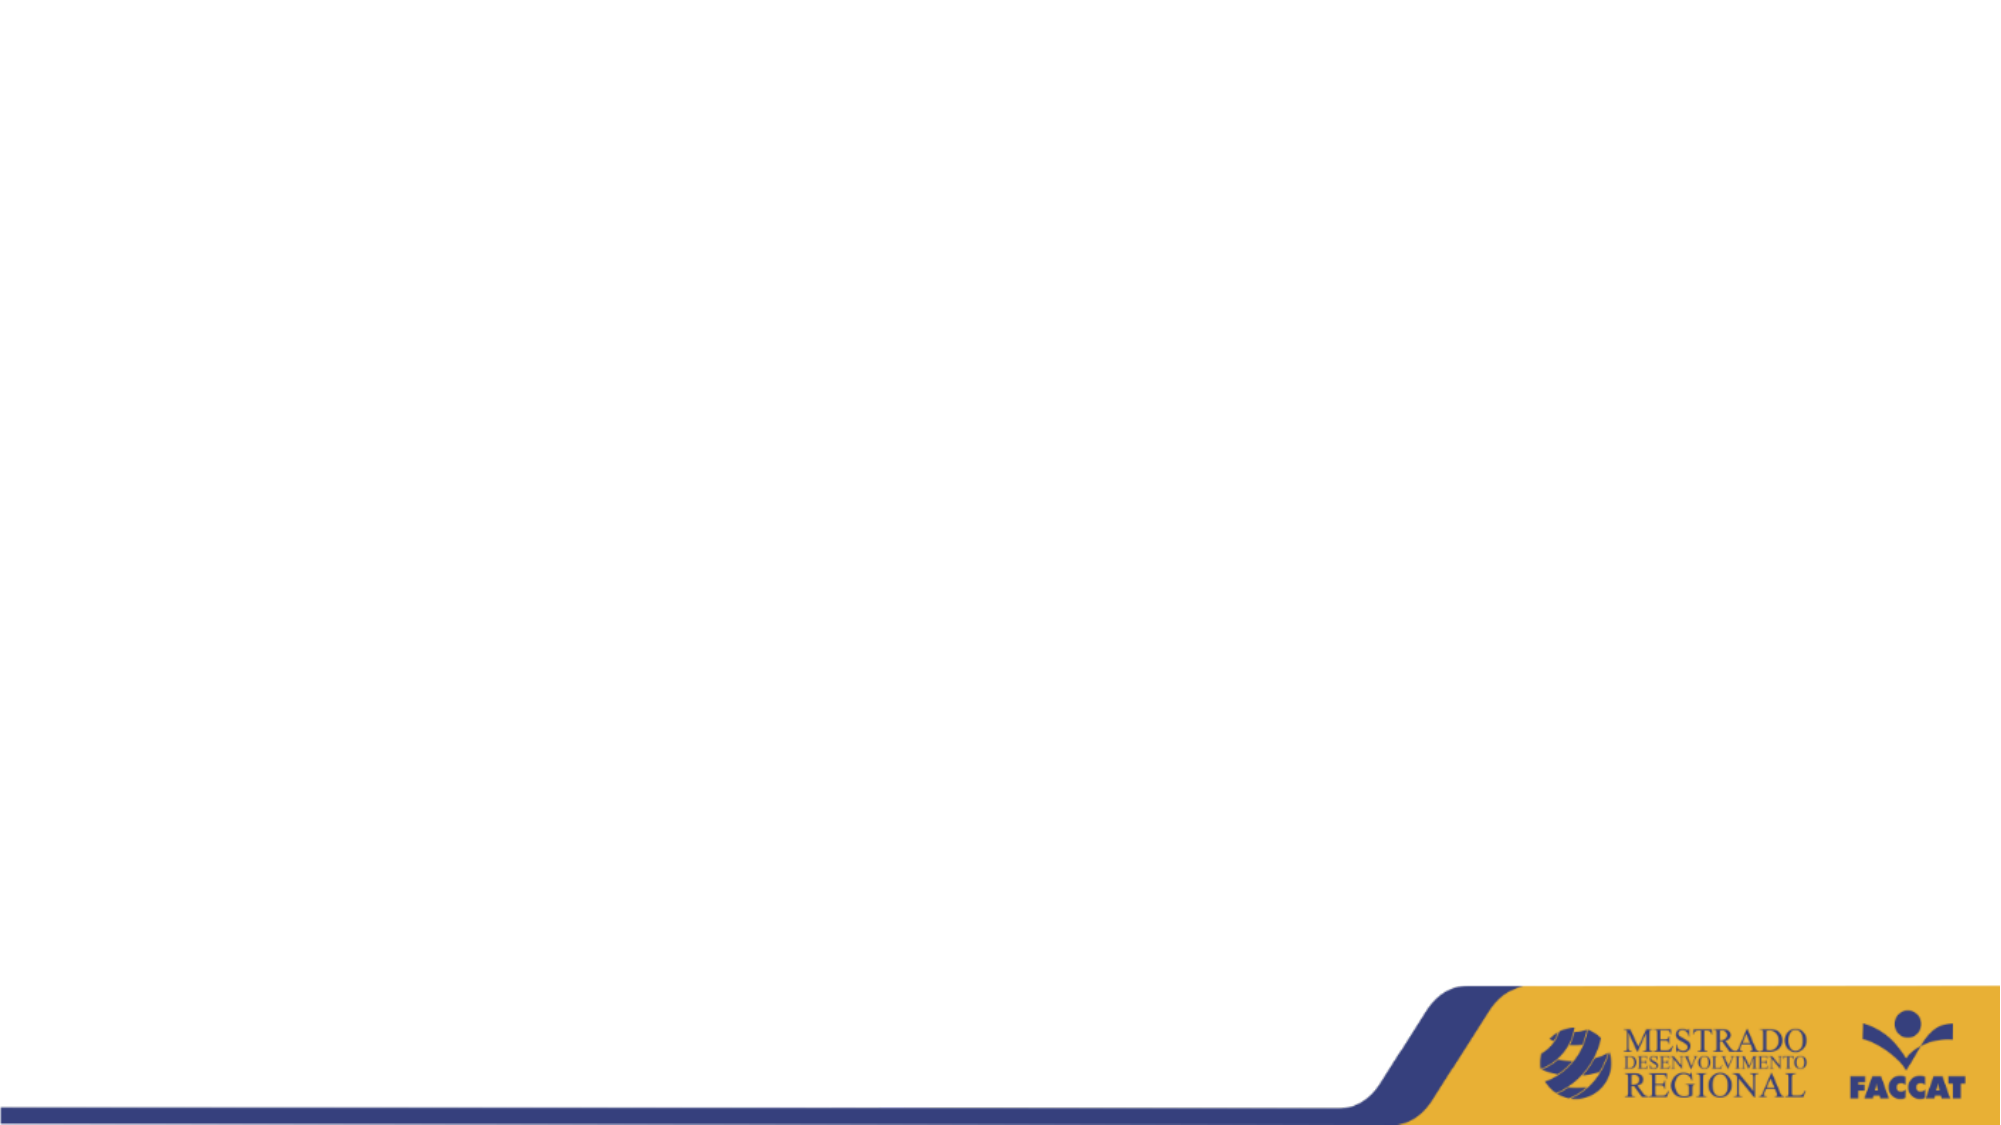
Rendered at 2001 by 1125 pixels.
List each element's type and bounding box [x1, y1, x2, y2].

picture [0, 985, 2000, 1125]
